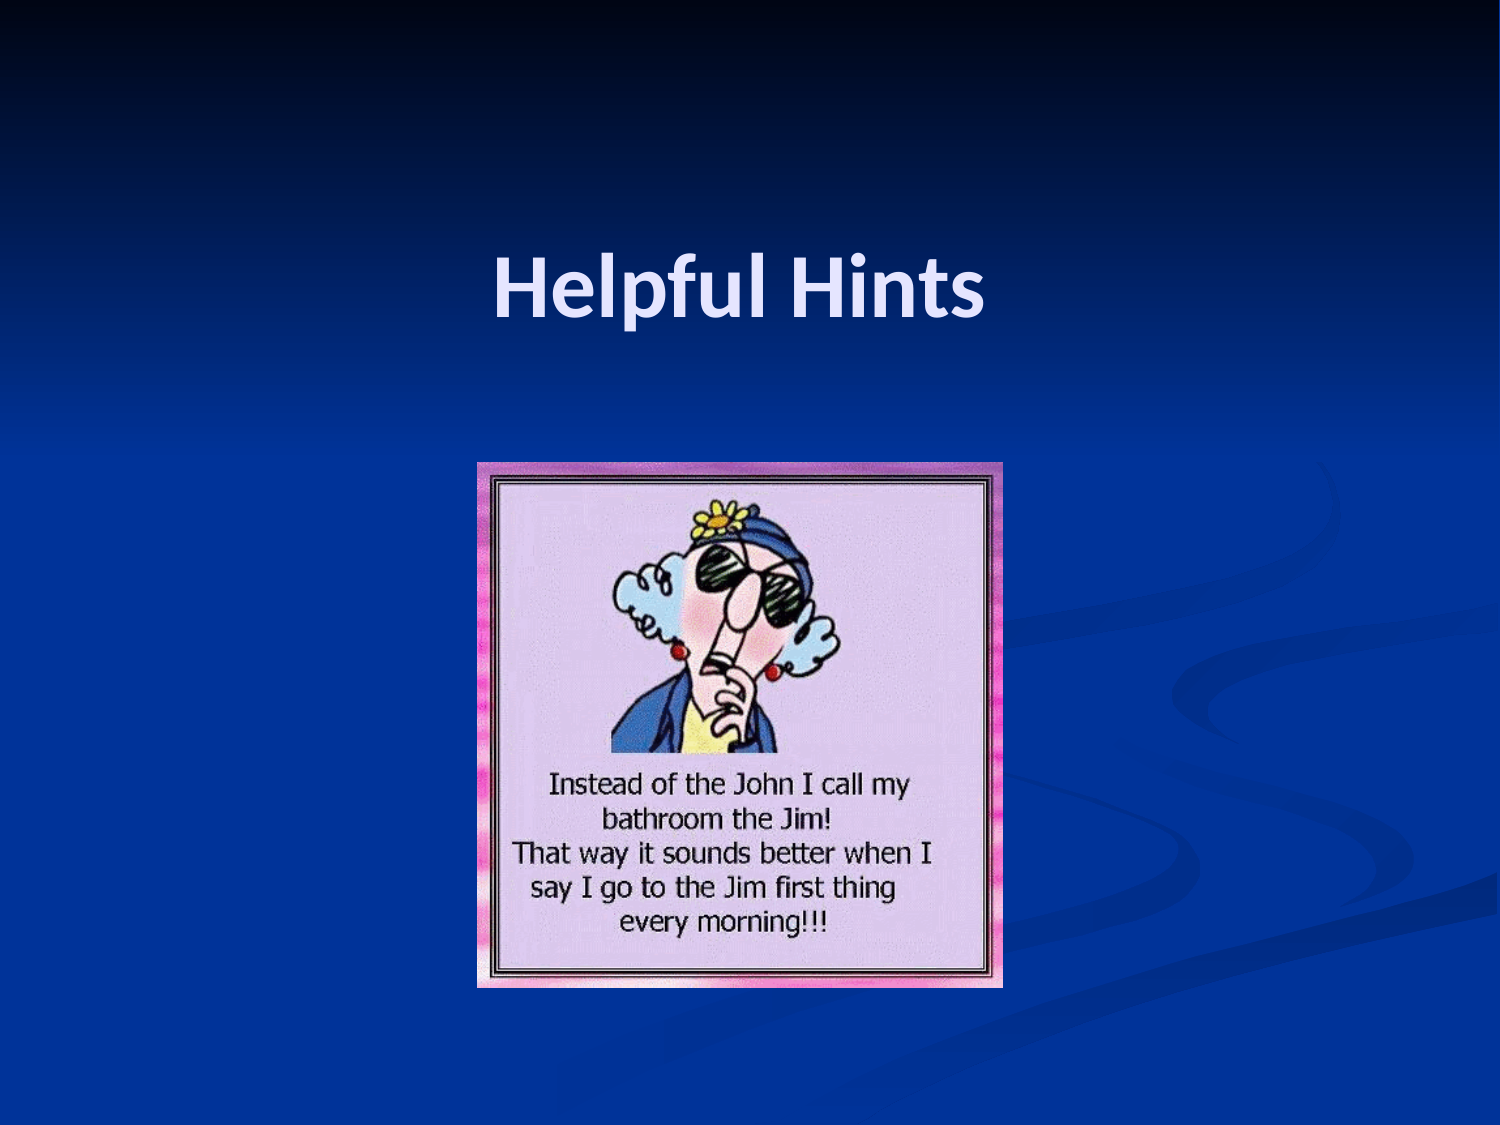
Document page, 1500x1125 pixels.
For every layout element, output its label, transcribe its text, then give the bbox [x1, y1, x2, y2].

picture [477, 462, 1003, 988]
title Helpful Hints [64, 187, 1416, 376]
